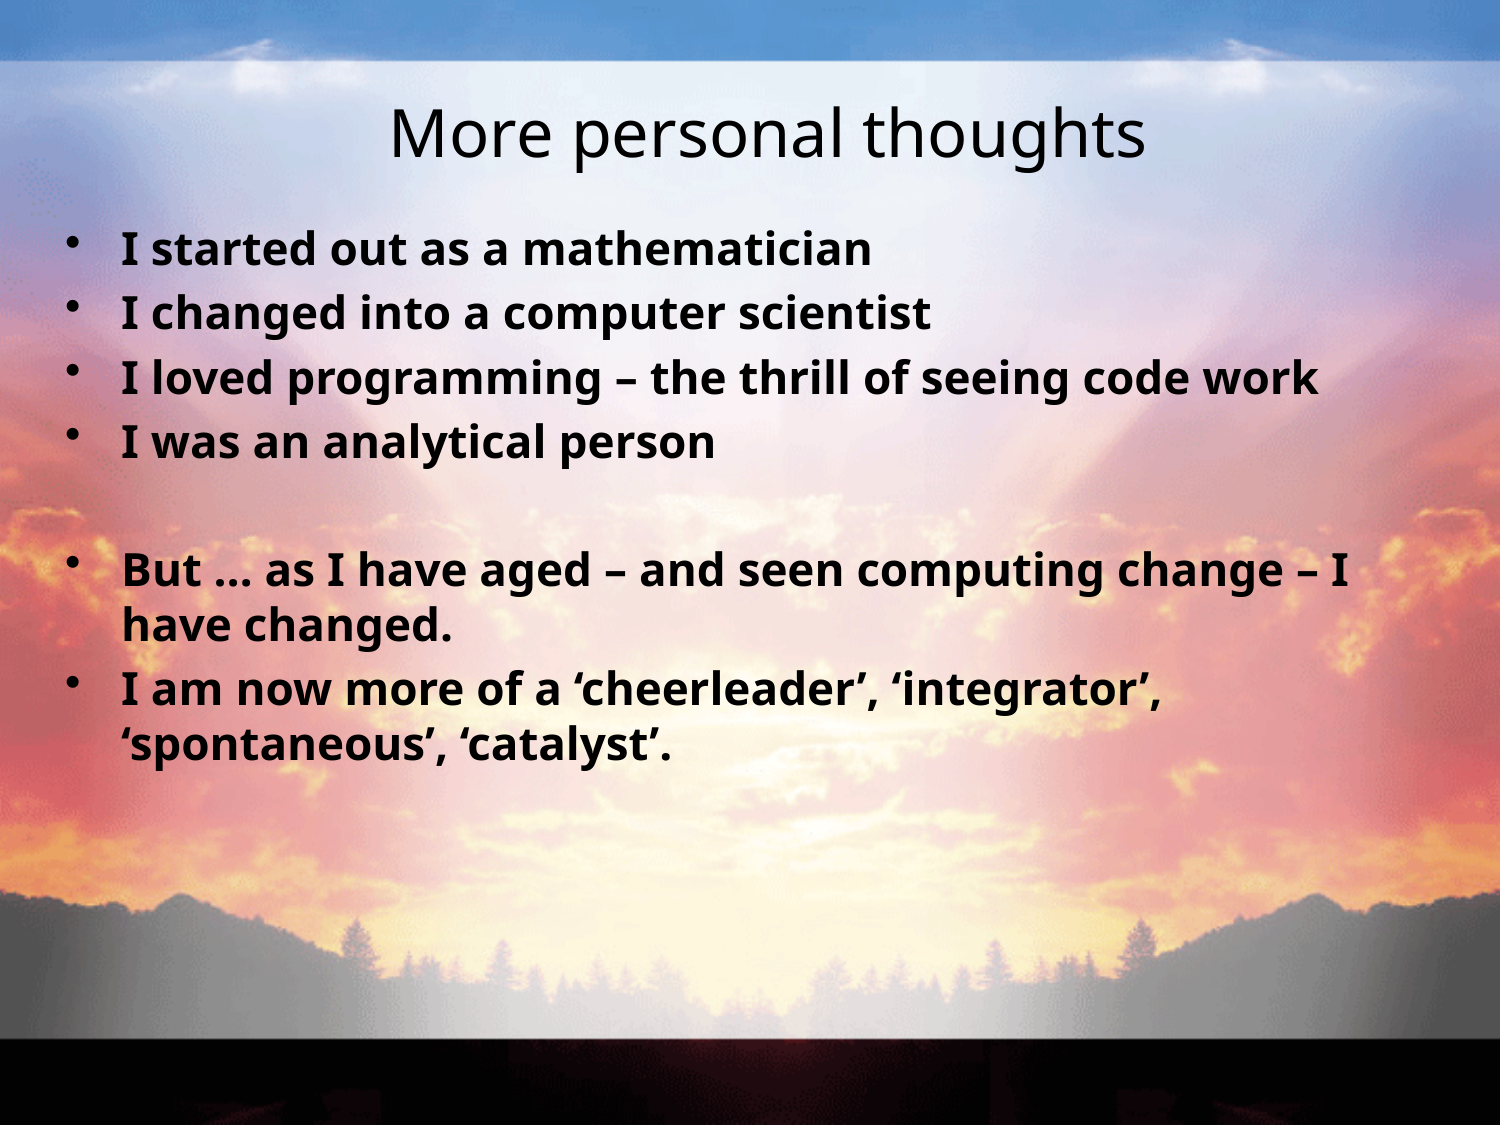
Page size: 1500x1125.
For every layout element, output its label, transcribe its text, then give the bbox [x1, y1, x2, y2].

list I started out as a mathematician I changed into a computer scientist I loved programming – the thrill of seeing code work I was an analytical person But … as I have aged – and seen computing change – I have changed. I am now more of a ‘cheerleader’, ‘integrator’, ‘spontaneous’, ‘catalyst’. [49, 212, 1476, 926]
title More personal thoughts [124, 62, 1413, 201]
picture [0, 0, 1500, 1125]
